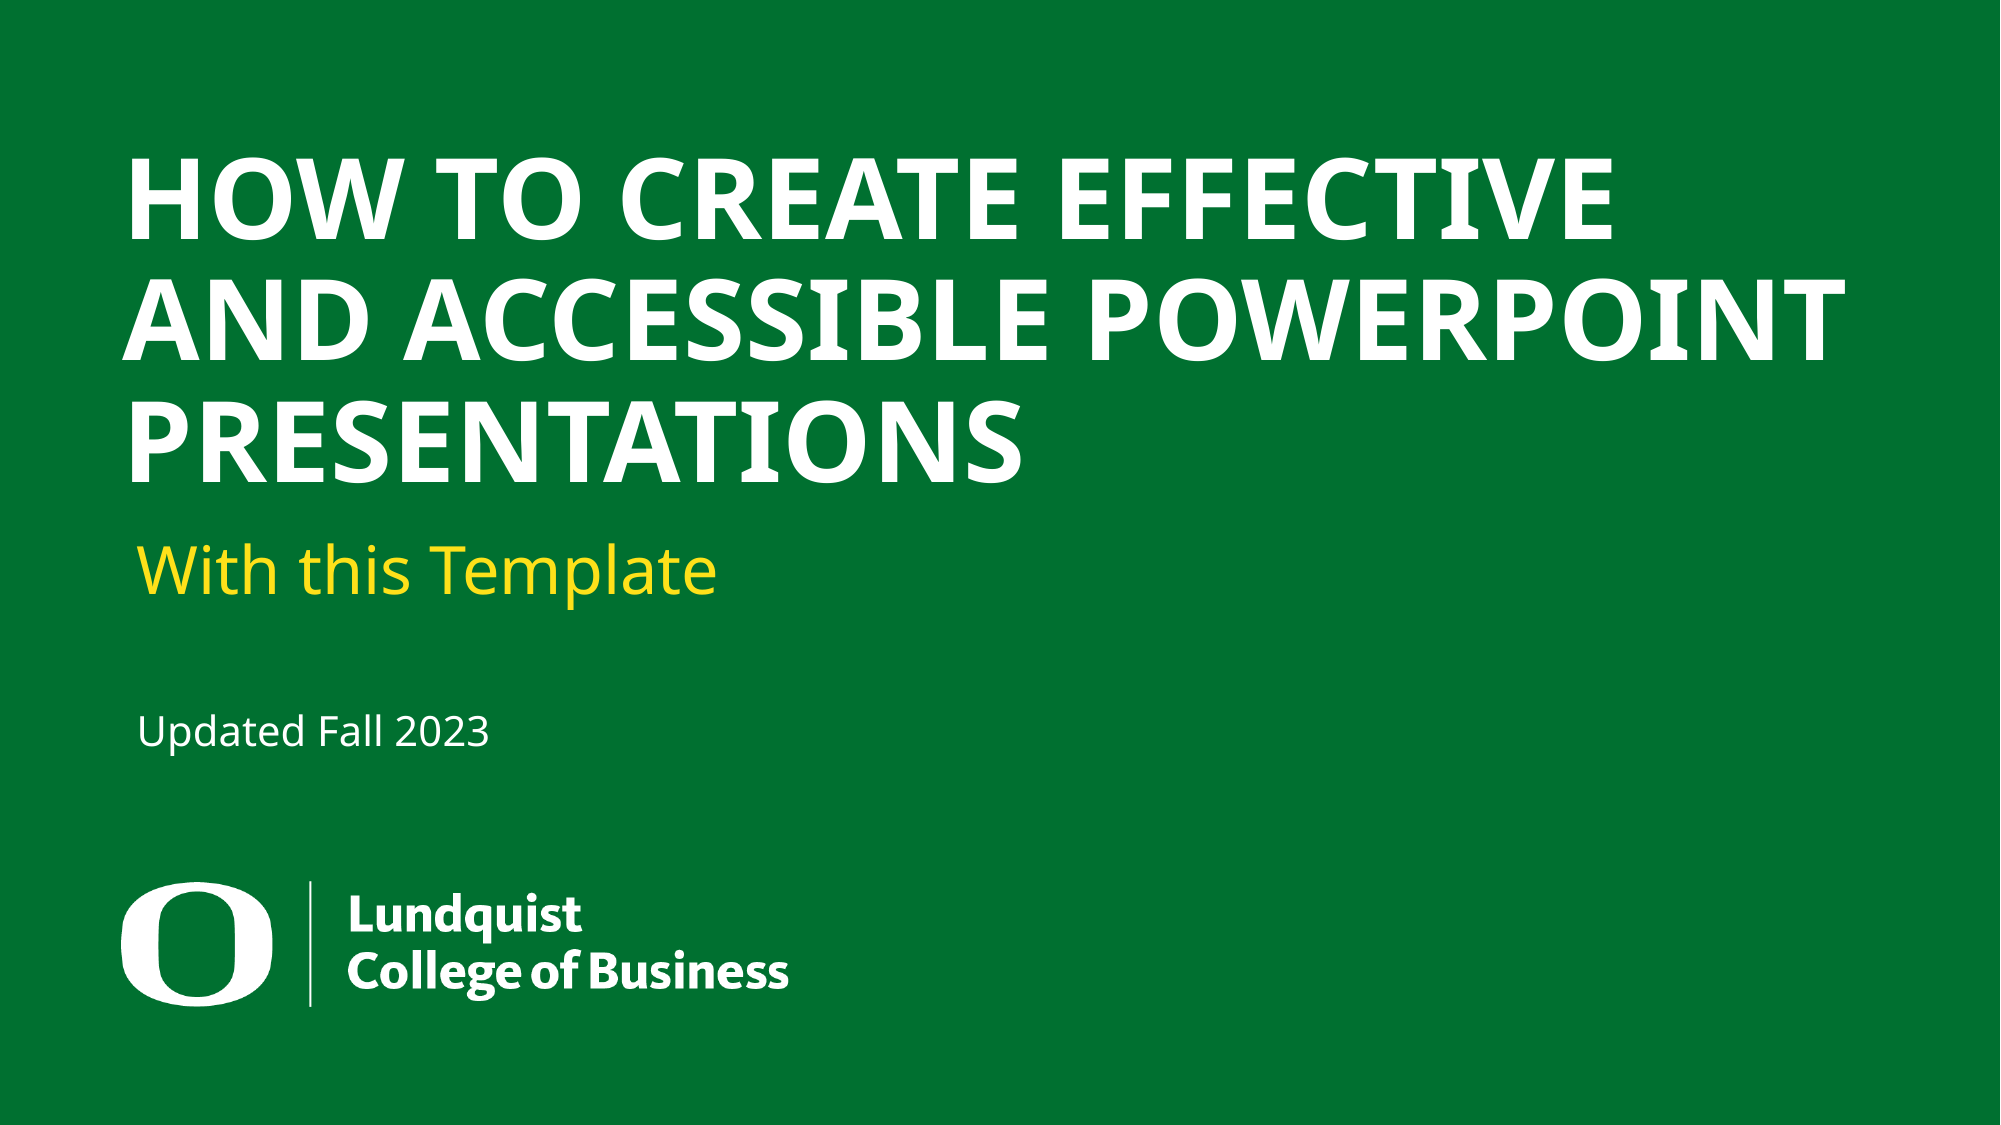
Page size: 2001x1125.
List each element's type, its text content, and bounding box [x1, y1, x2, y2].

list HOW TO CREATE EFFECTIVE AND ACCESSIBLE POWERPOINT PRESENTATIONS [107, 134, 1893, 260]
picture [121, 881, 789, 1007]
list Updated Fall 2023 [121, 703, 1907, 766]
list With this Template [121, 529, 1907, 680]
